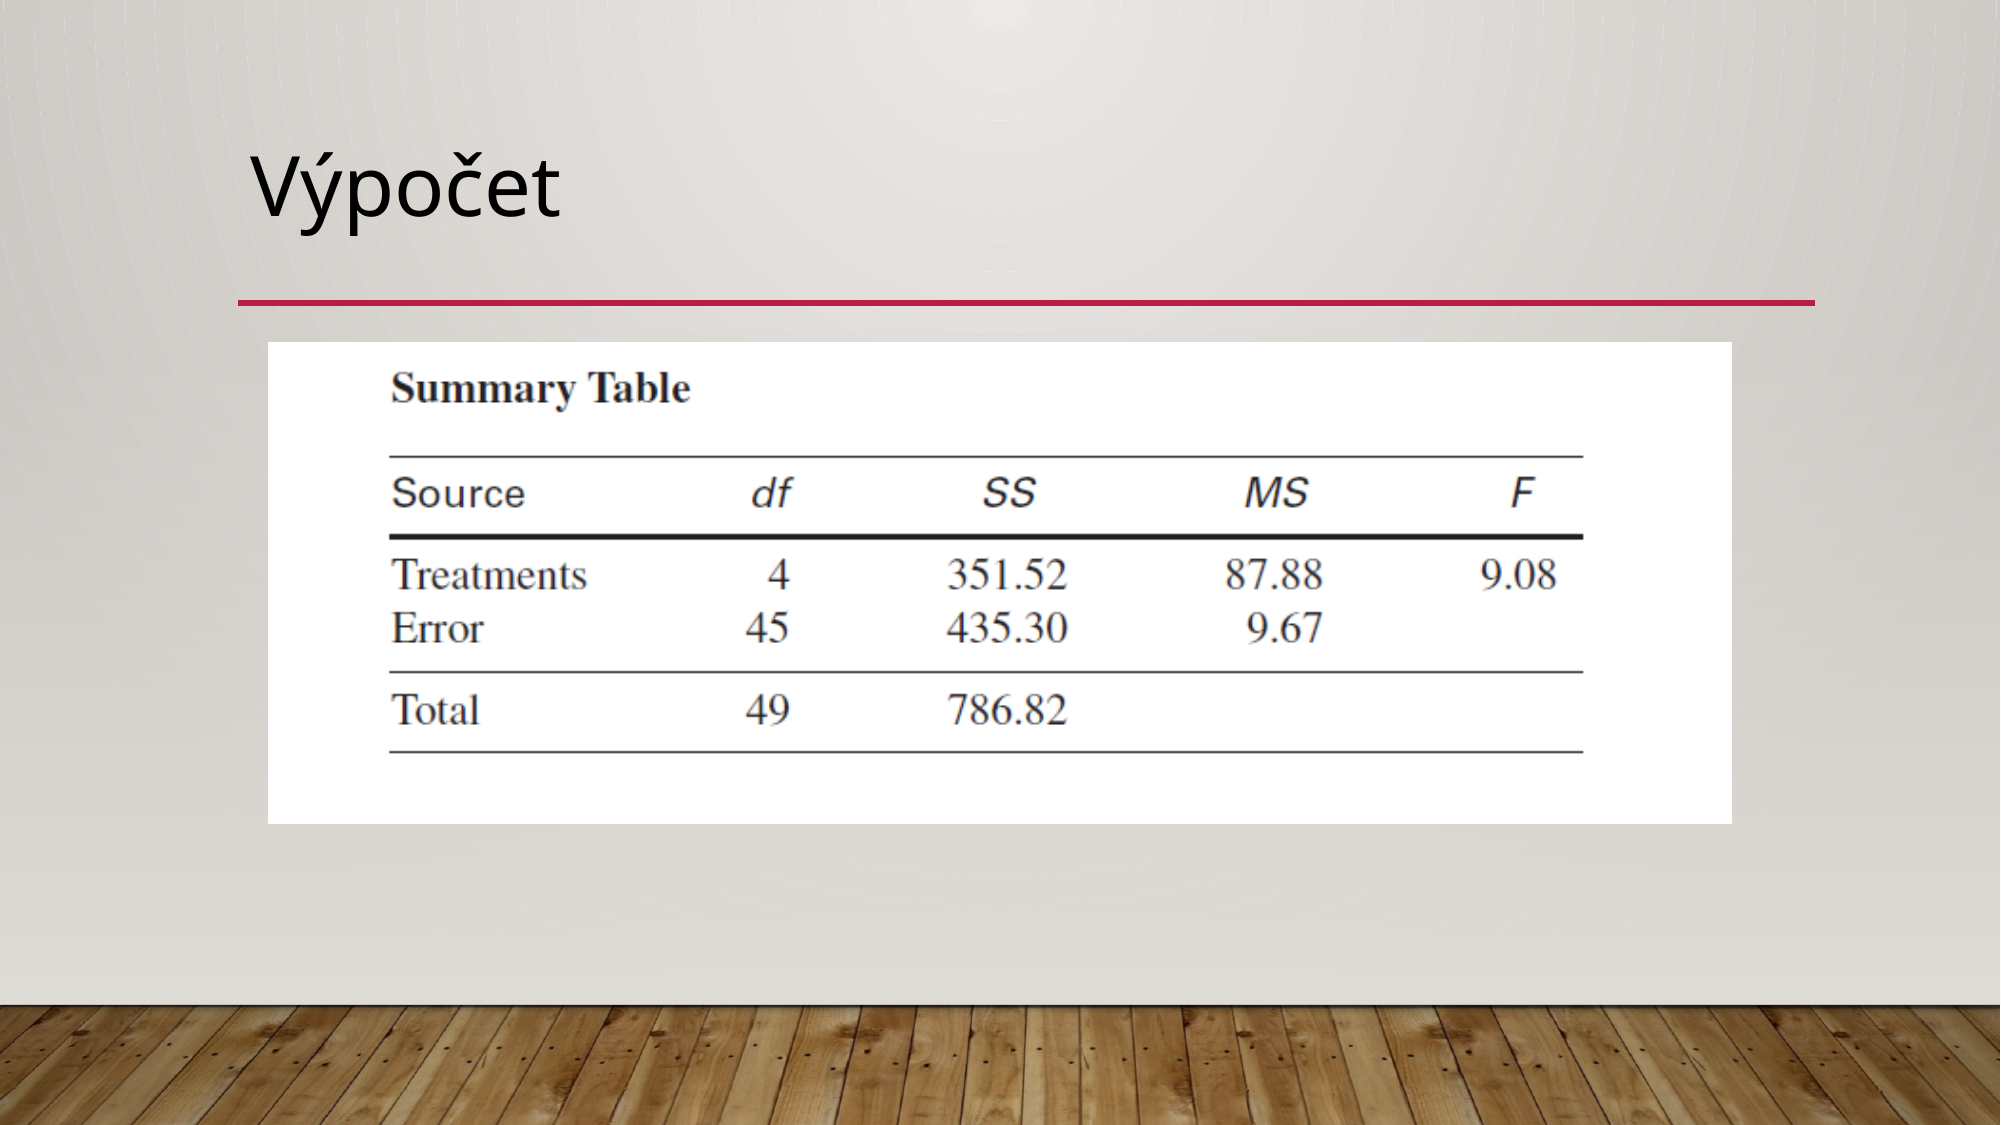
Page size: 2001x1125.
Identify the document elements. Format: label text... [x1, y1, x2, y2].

picture [268, 342, 1732, 824]
picture [0, 1005, 2000, 1125]
title Výpočet [235, 123, 1882, 257]
